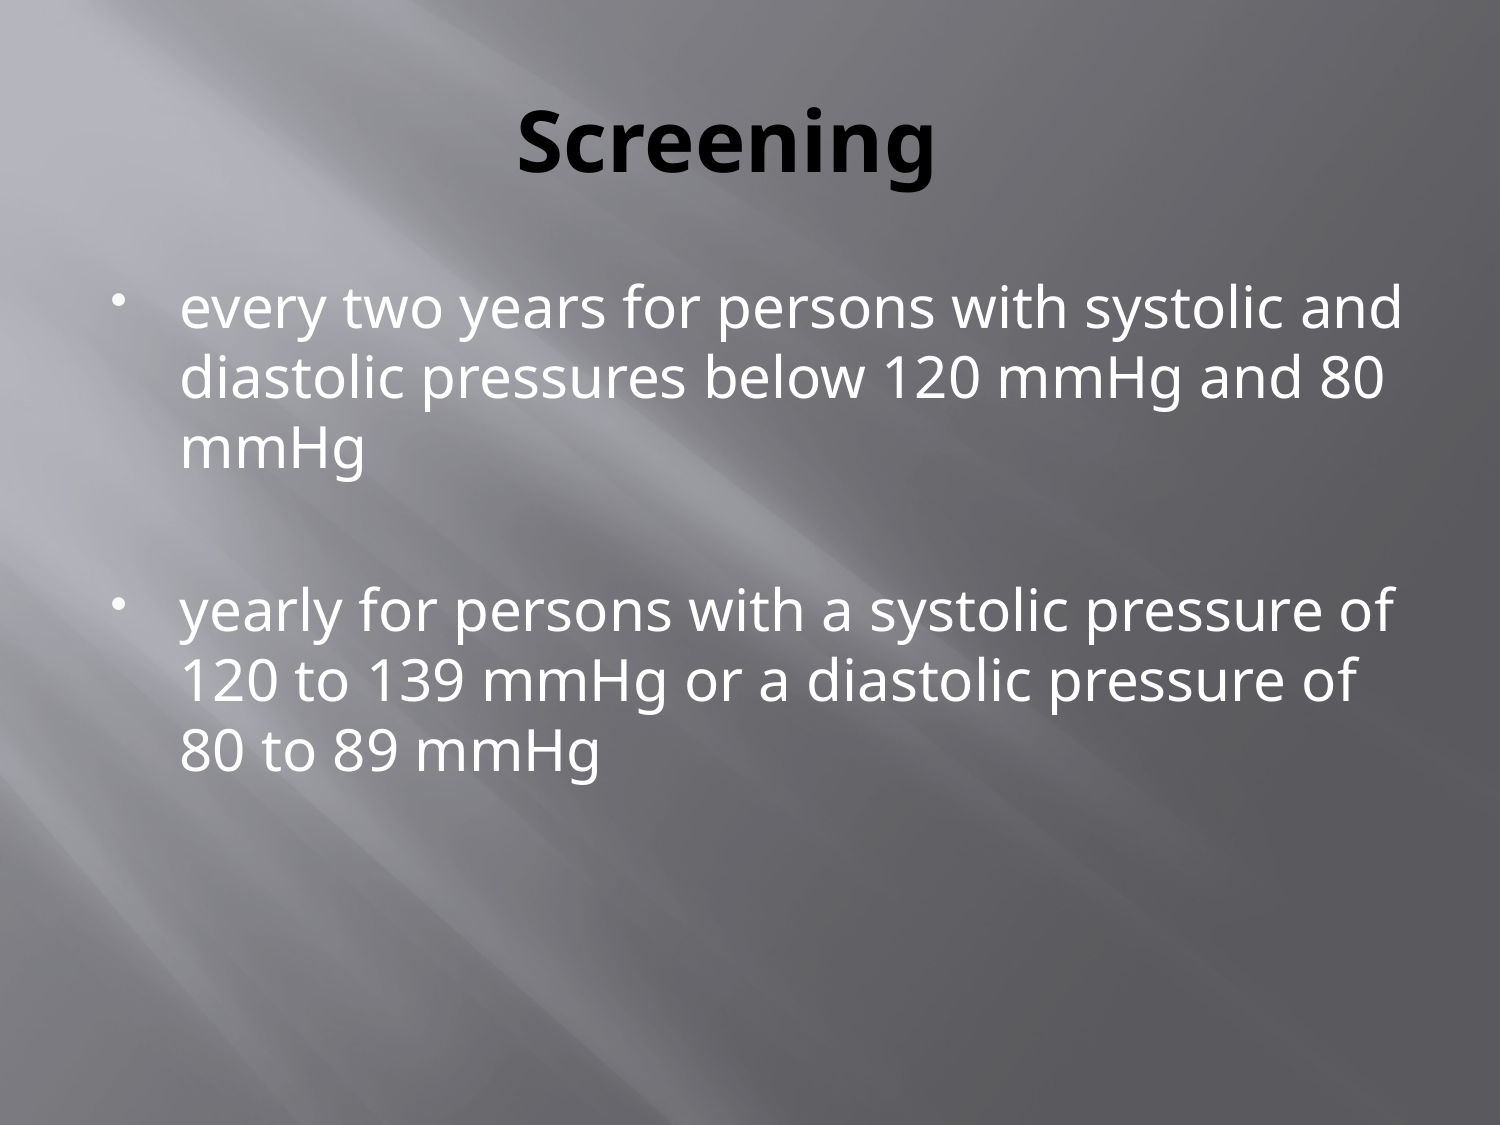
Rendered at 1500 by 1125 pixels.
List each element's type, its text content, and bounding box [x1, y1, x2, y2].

list every two years for persons with systolic and diastolic pressures below 120 mmHg and 80 mmHg yearly for persons with a systolic pressure of 120 to 139 mmHg or a diastolic pressure of 80 to 89 mmHg [75, 262, 1425, 1035]
title Screening [75, 45, 1425, 233]
